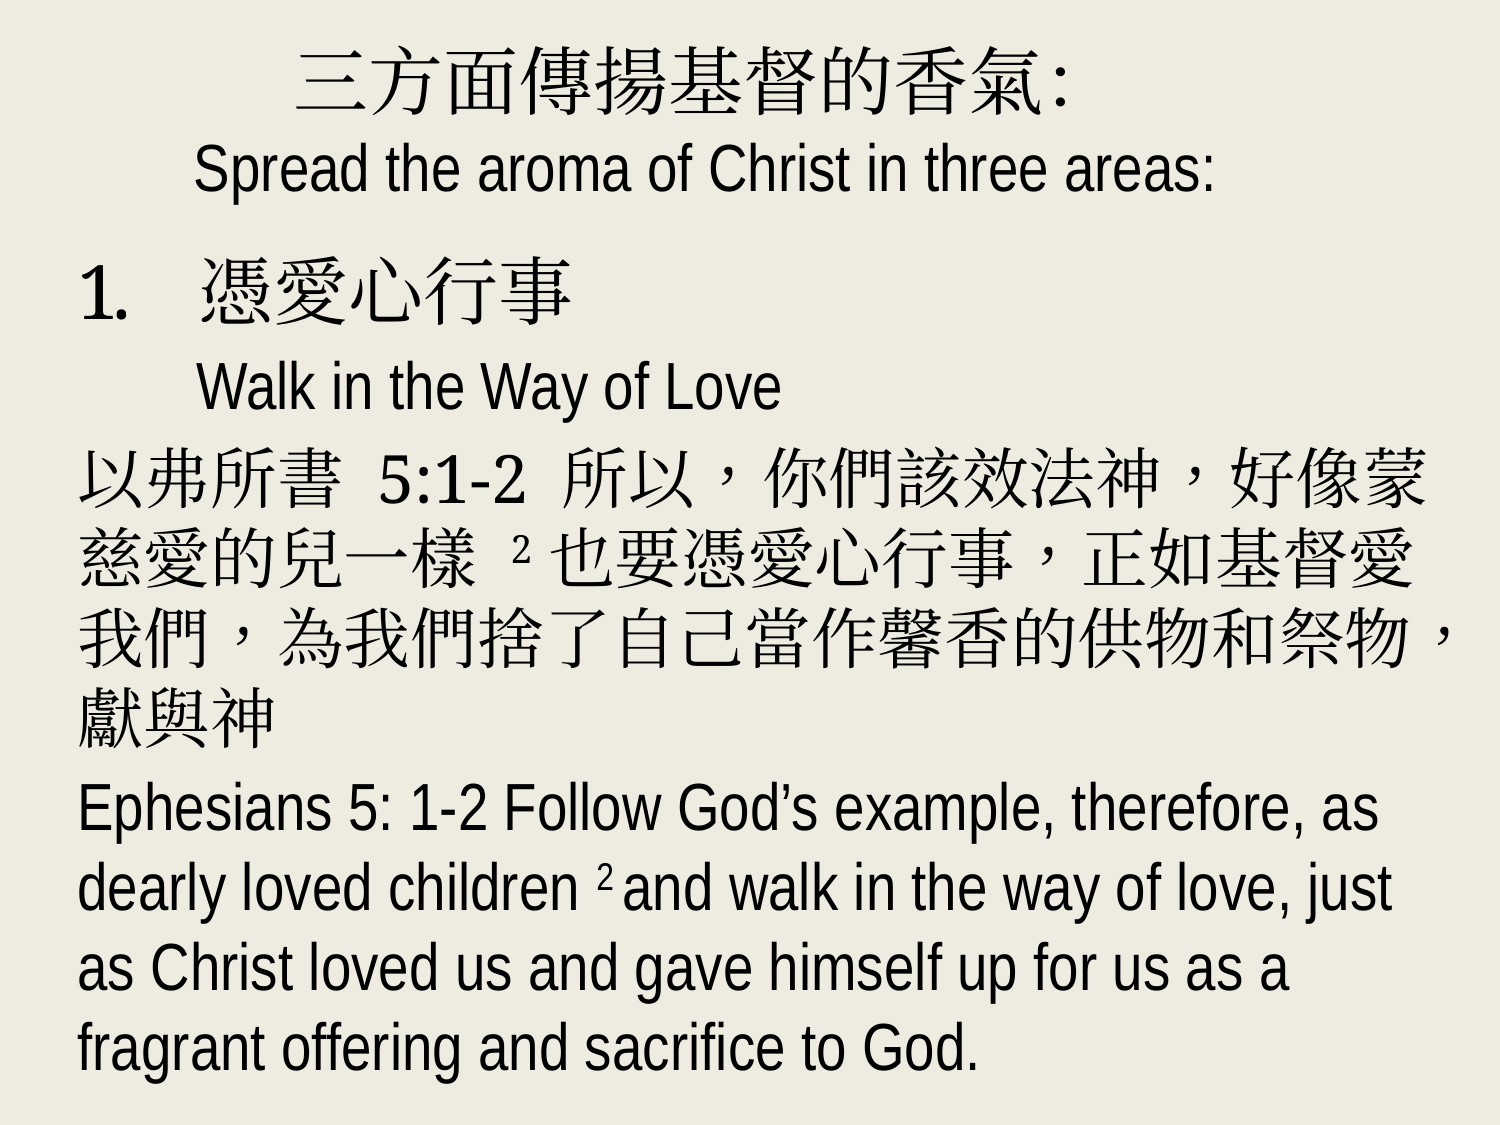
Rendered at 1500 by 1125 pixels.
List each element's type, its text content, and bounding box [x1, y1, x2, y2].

text_box 三方面傳揚基督的香氣： Spread the aroma of Christ in three areas: 憑愛心行事 Walk in the Way of Love [62, 27, 1350, 429]
text_box 以弗所書 5:1-2 所以，你們該效法神，好像蒙慈愛的兒一樣 2也要憑愛心行事，正如基督愛 我們，為我們捨了自己當作馨香的供物和祭物，獻與神 [62, 429, 1488, 765]
text_box Ephesians 5: 1-2 Follow God’s example, therefore, as dearly loved children 2 and walk in the way of love, just as Christ loved us and gave himself up for us as a fragrant offering and sacrifice to God. [62, 765, 1450, 1092]
